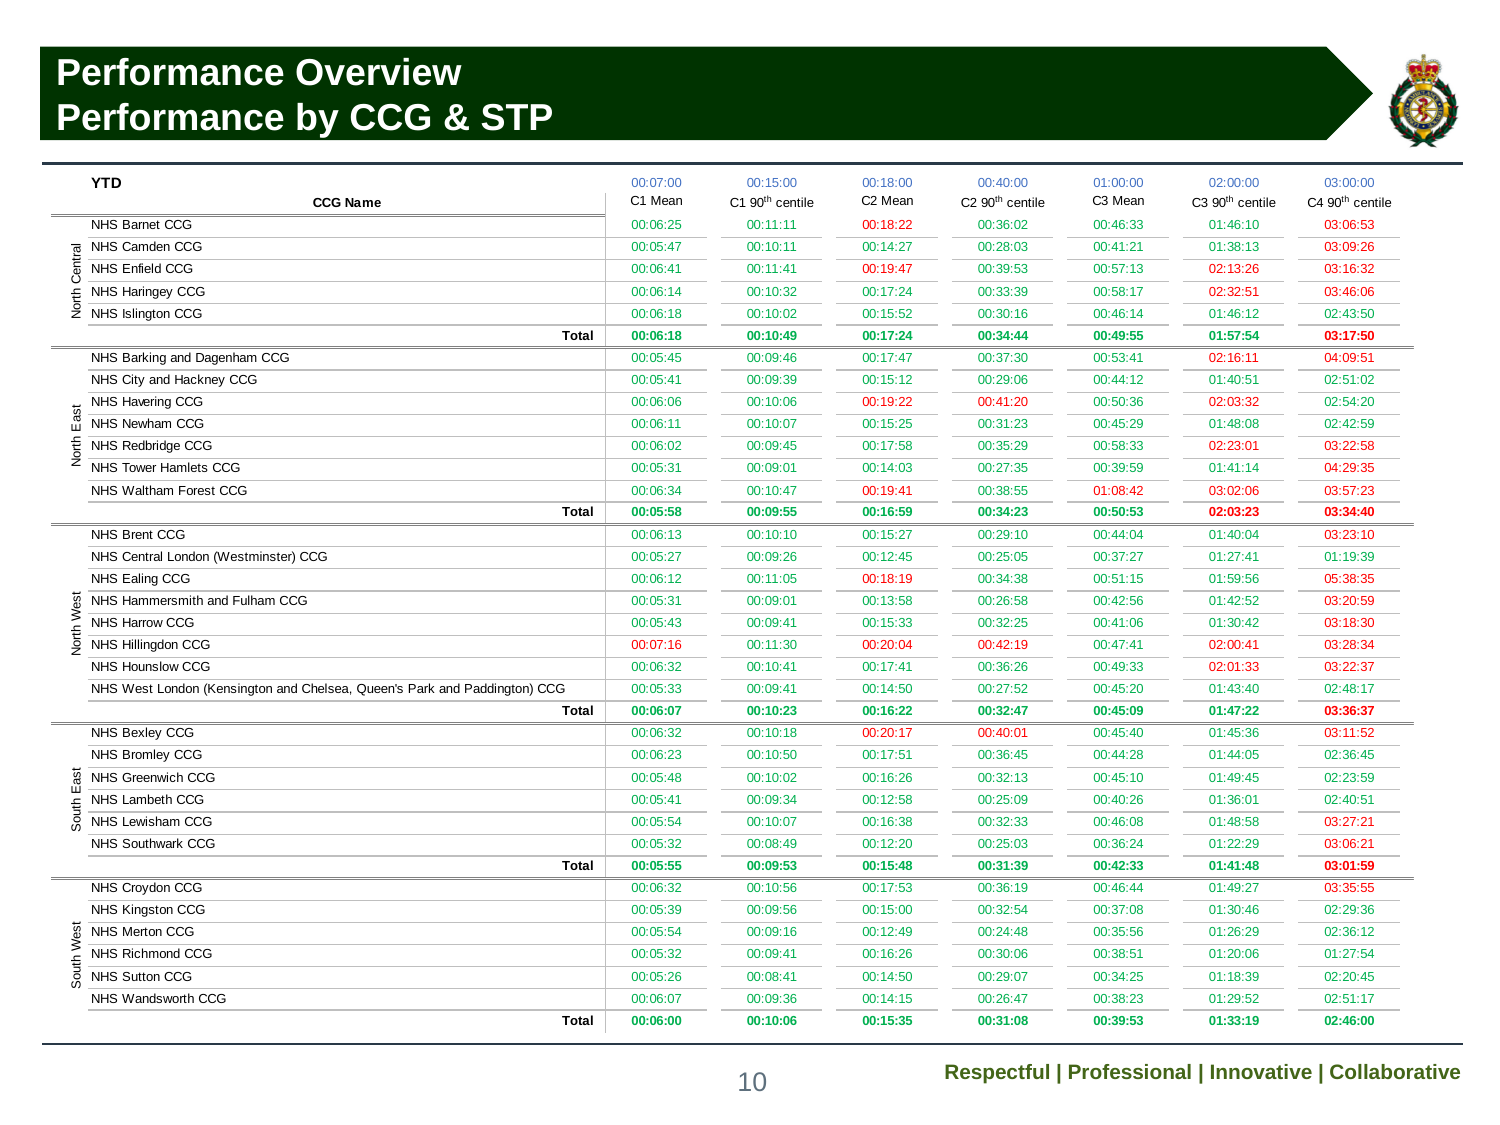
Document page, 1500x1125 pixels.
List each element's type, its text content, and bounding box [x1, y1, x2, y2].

text_box Performance Overview Performance by CCG & STP [41, 47, 1372, 140]
picture [50, 172, 1415, 1034]
picture [1378, 46, 1471, 159]
